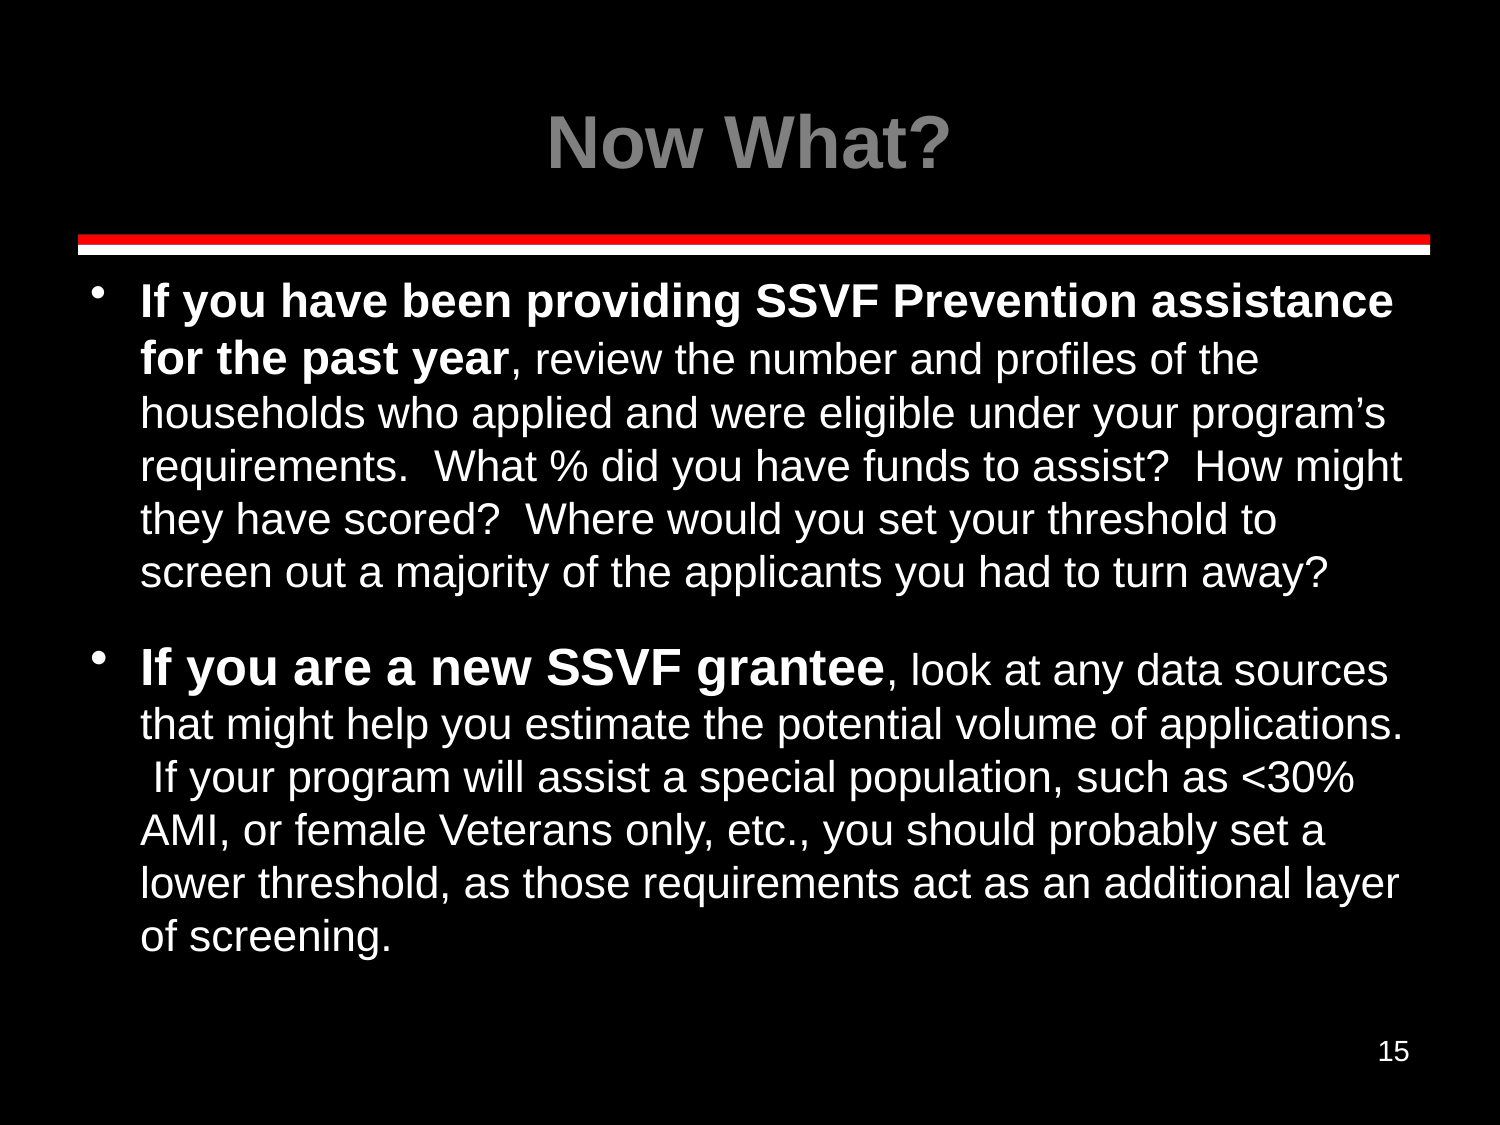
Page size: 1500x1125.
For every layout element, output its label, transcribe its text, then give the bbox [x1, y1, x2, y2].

title Now What? [74, 44, 1426, 233]
slide_number 15 [1074, 1024, 1425, 1103]
list If you have been providing SSVF Prevention assistance for the past year, review the number and profiles of the households who applied and were eligible under your program’s requirements. What % did you have funds to assist? How might they have scored? Where would you set your threshold to screen out a majority of the applicants you had to turn away? If you are a new SSVF grantee, look at any data sources that might help you estimate the potential volume of applications. If your program will assist a special population, such as <30% AMI, or female Veterans only, etc., you should probably set a lower threshold, as those requirements act as an additional layer of screening. [74, 262, 1426, 1006]
